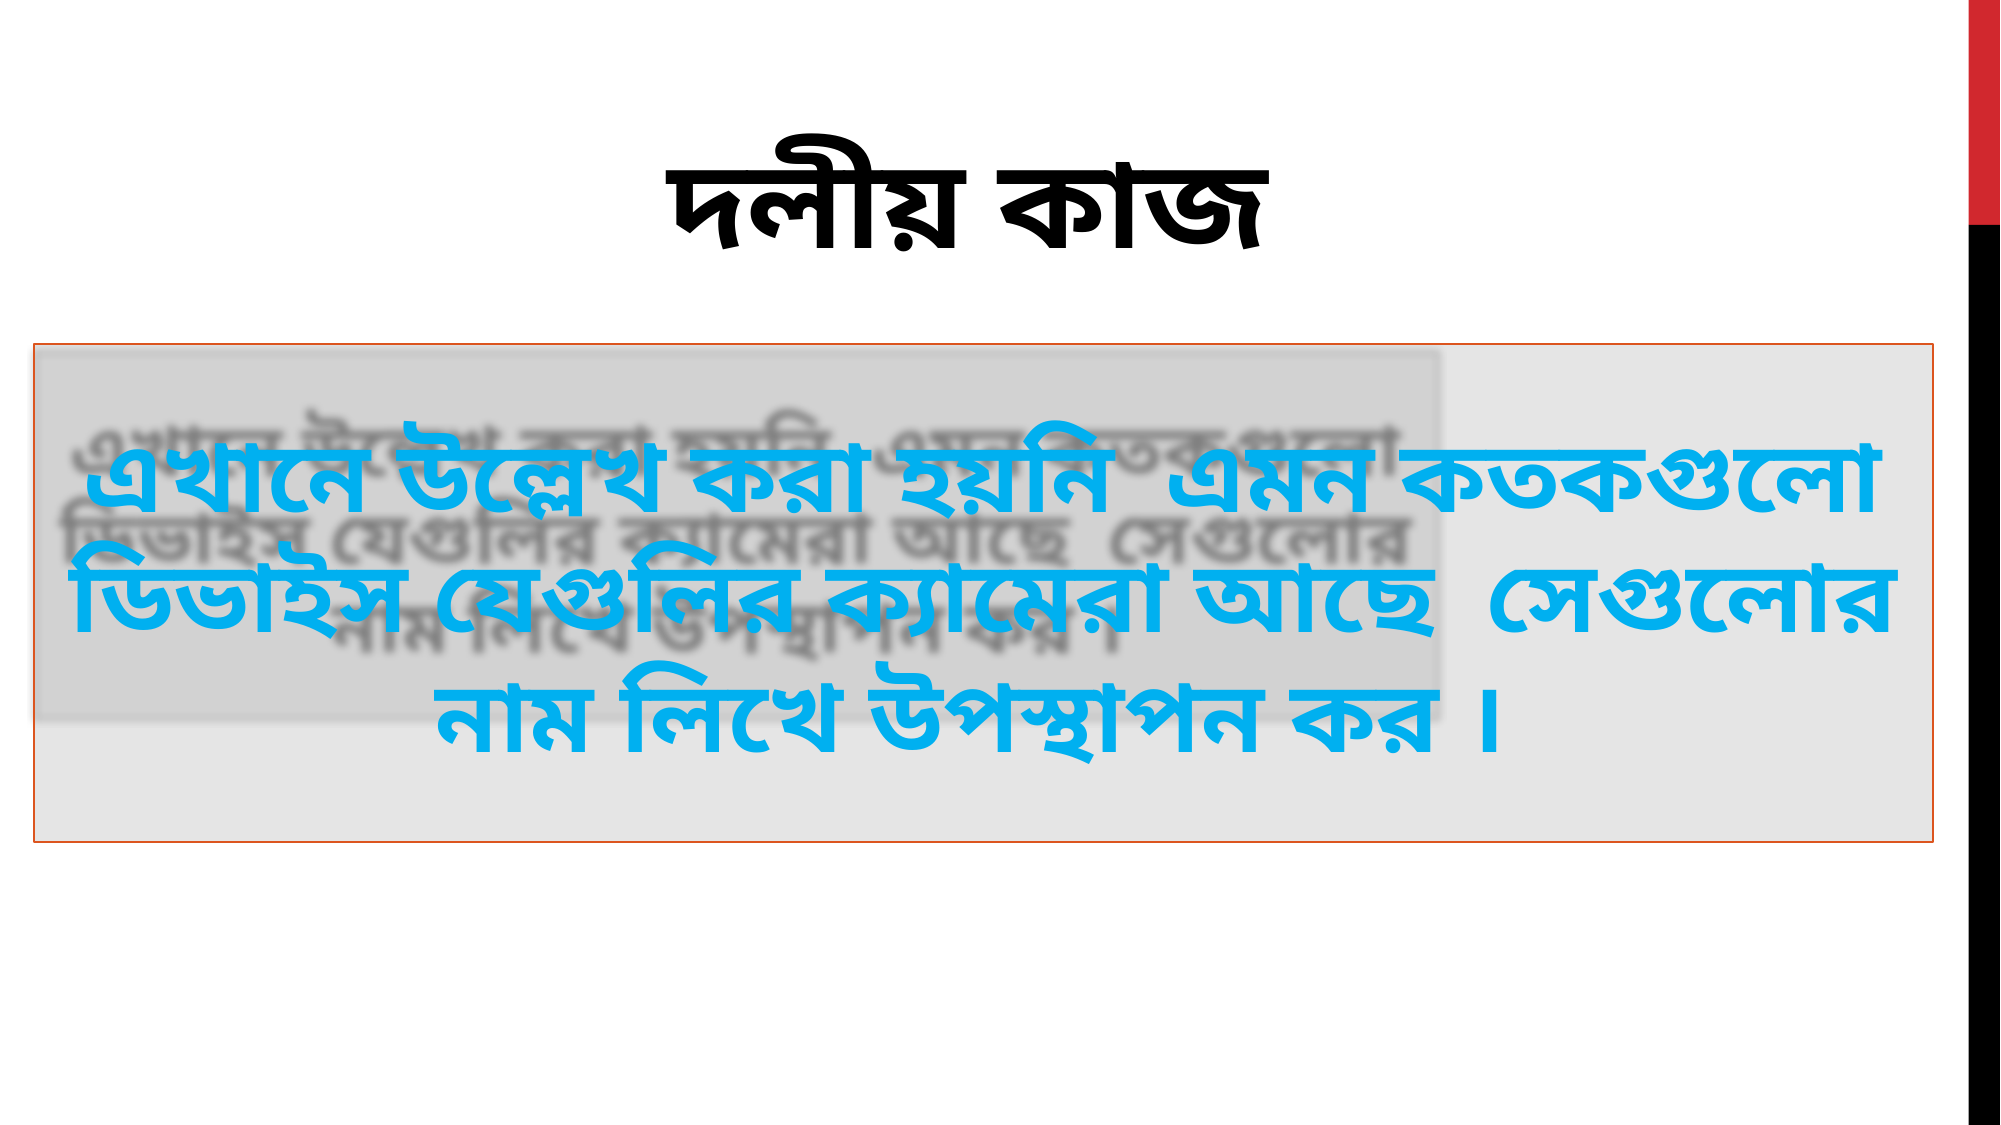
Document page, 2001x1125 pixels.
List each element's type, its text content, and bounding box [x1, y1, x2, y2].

text_box দলীয় কাজ [504, 67, 1465, 329]
text_box এখানে উল্লেখ করা হয়নি এমন কতকগুলো ডিভাইস যেগুলির ক্যামেরা আছে সেগুলোর নাম লিখে উপস্থাপন কর । [33, 343, 1934, 843]
